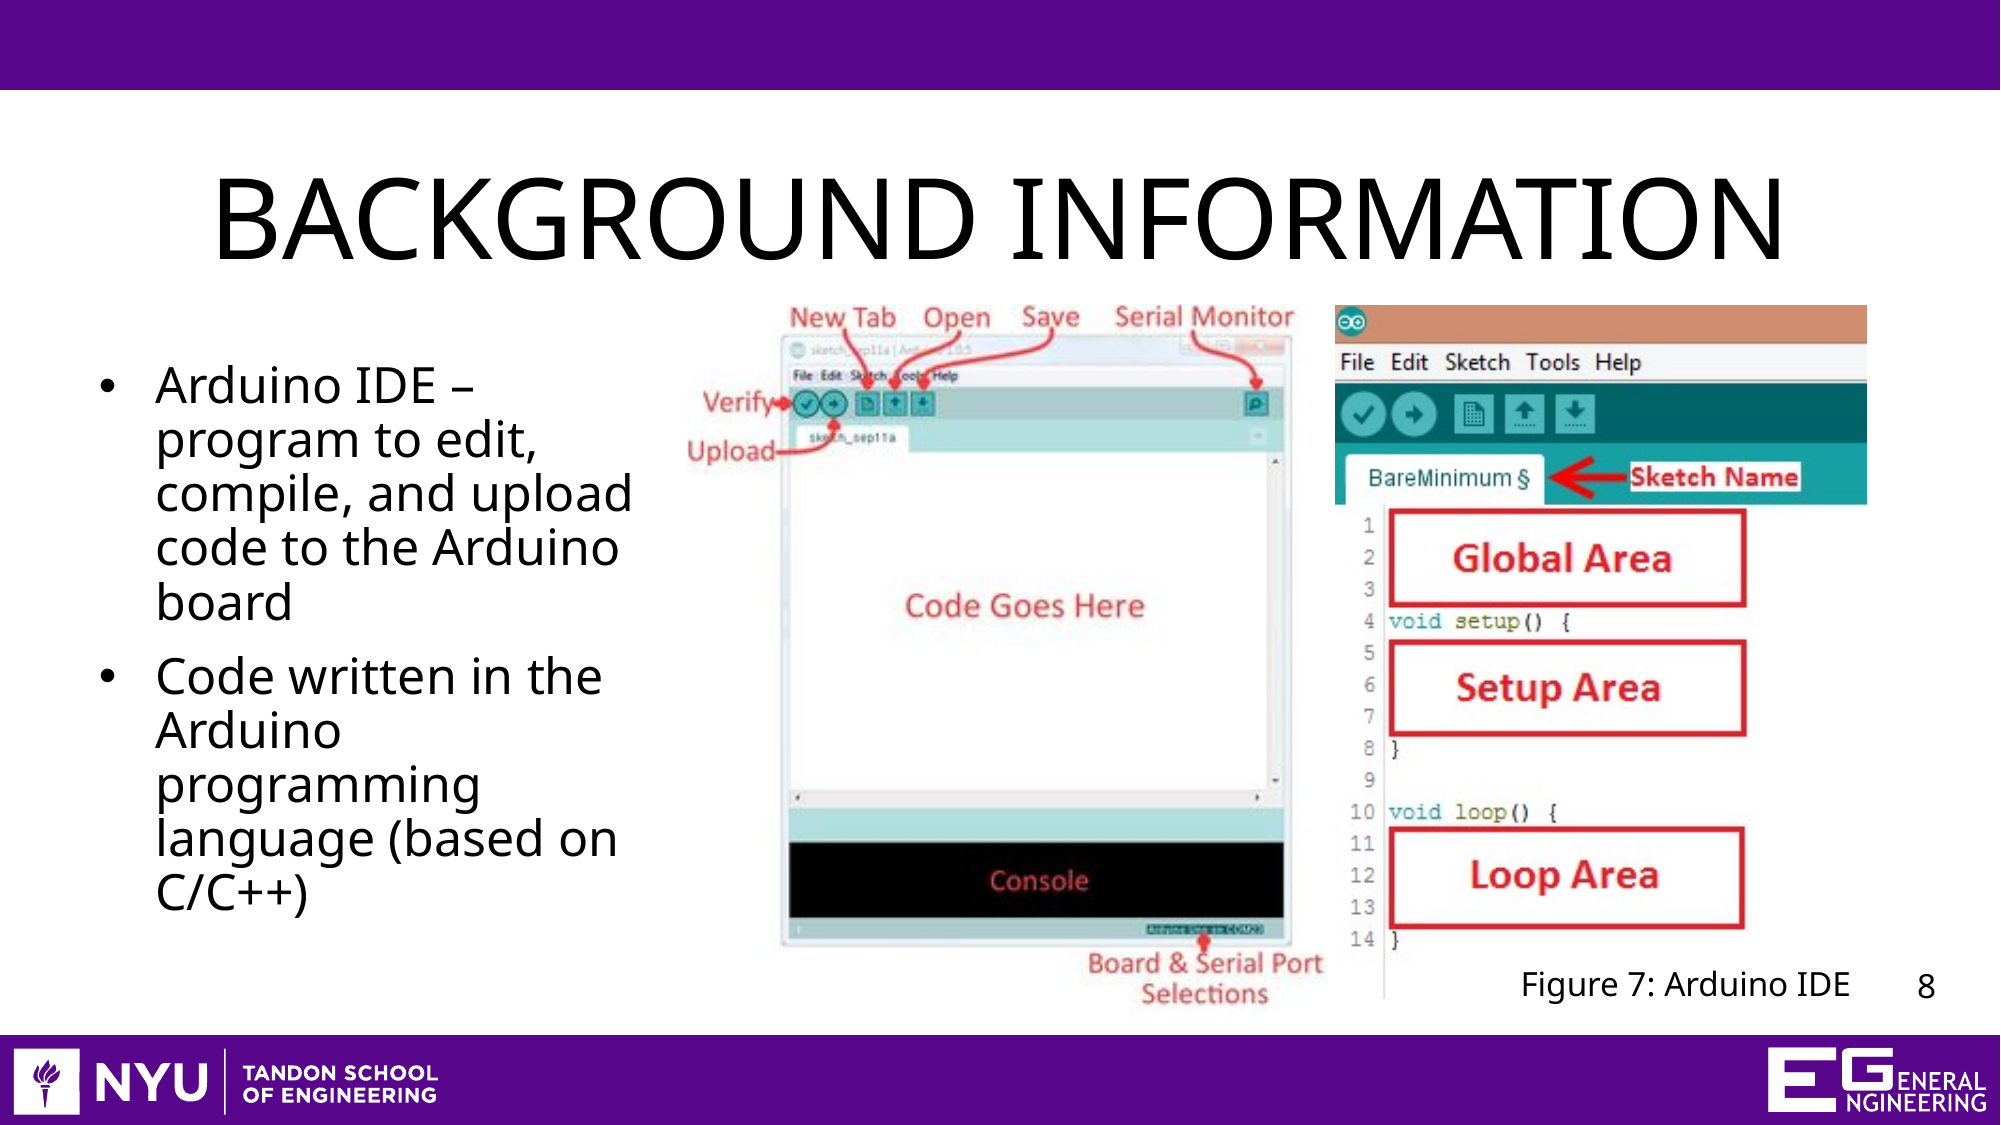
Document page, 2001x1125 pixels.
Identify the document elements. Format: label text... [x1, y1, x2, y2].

text_box 8 [1802, 958, 1951, 1013]
text_box [0, 1034, 1752, 1125]
picture [1335, 305, 1867, 999]
text_box [0, 0, 2000, 91]
title BACKGROUND INFORMATION [92, 132, 1908, 292]
text_box Figure 7: Arduino IDE [1327, 955, 1867, 1011]
picture [687, 304, 1327, 1014]
subtitle Arduino IDE – program to edit, compile, and upload code to the Arduino board Code written in the Arduino programming language (based on C/C++) [83, 319, 675, 963]
picture [1752, 1031, 2000, 1125]
picture [13, 1048, 438, 1115]
